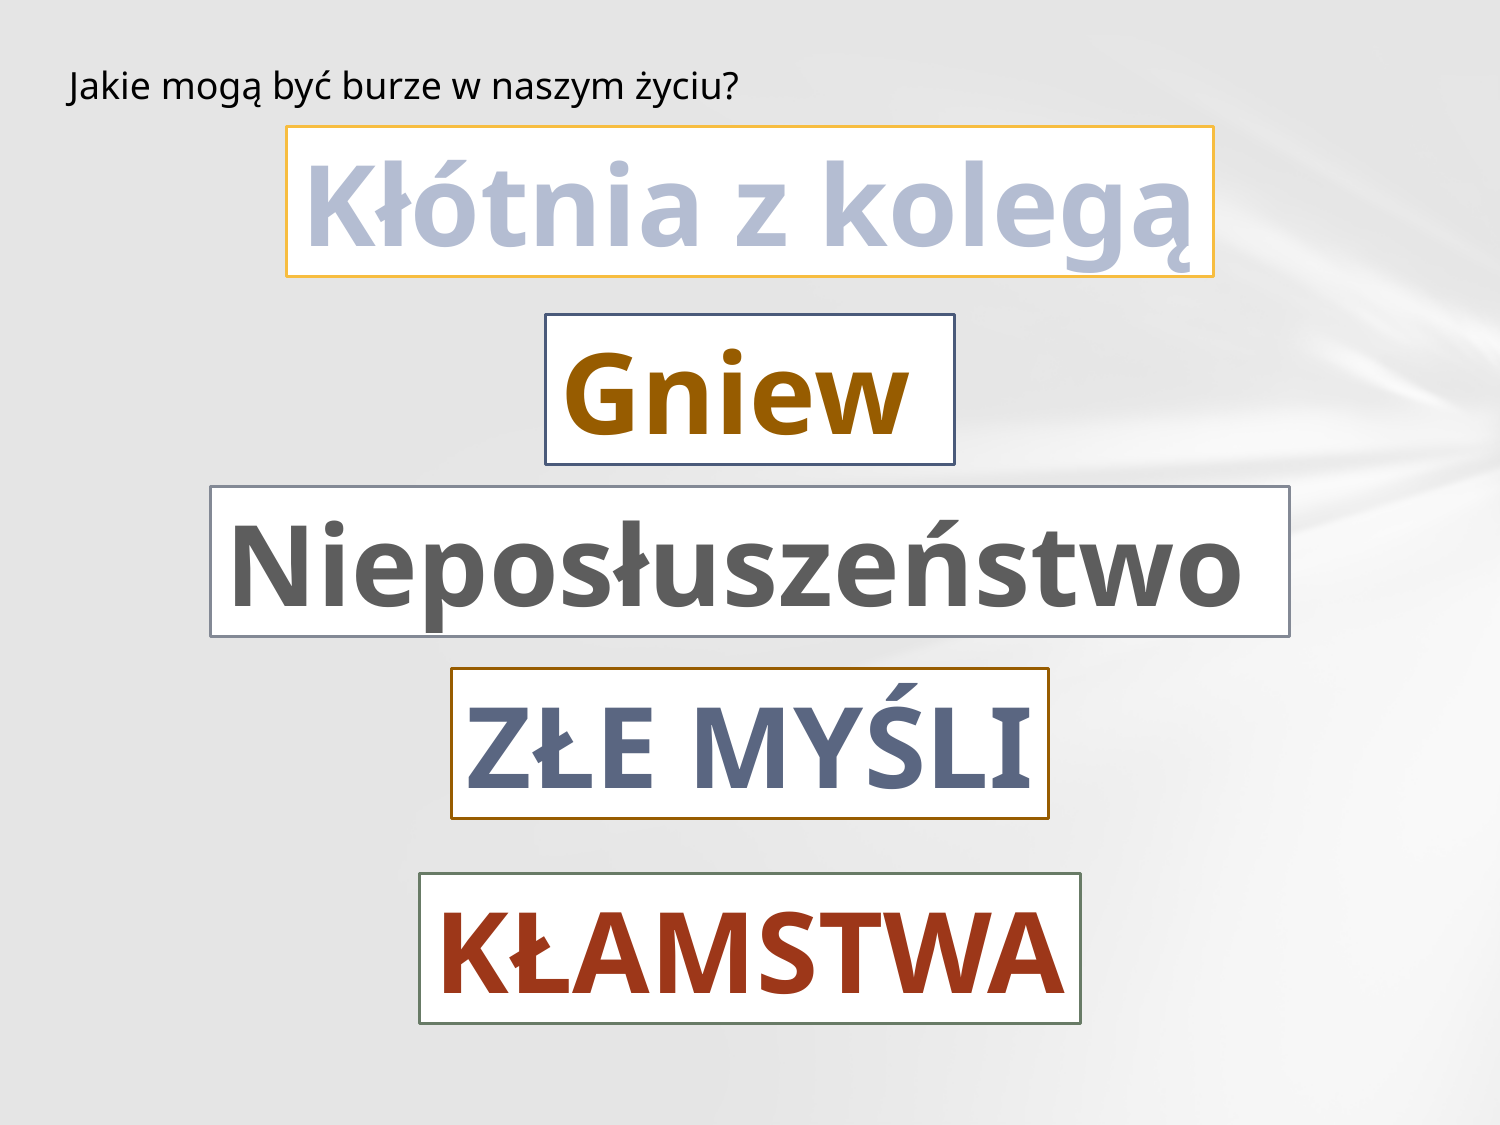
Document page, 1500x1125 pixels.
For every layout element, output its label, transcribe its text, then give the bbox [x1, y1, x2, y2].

text_box kłamstwa [418, 872, 1082, 1025]
text_box Jakie mogą być burze w naszym życiu? [54, 54, 755, 115]
text_box Złe myśli [450, 667, 1050, 820]
text_box Nieposłuszeństwo [209, 485, 1291, 638]
text_box Kłótnia z kolegą [285, 125, 1215, 278]
text_box Gniew [544, 313, 956, 466]
